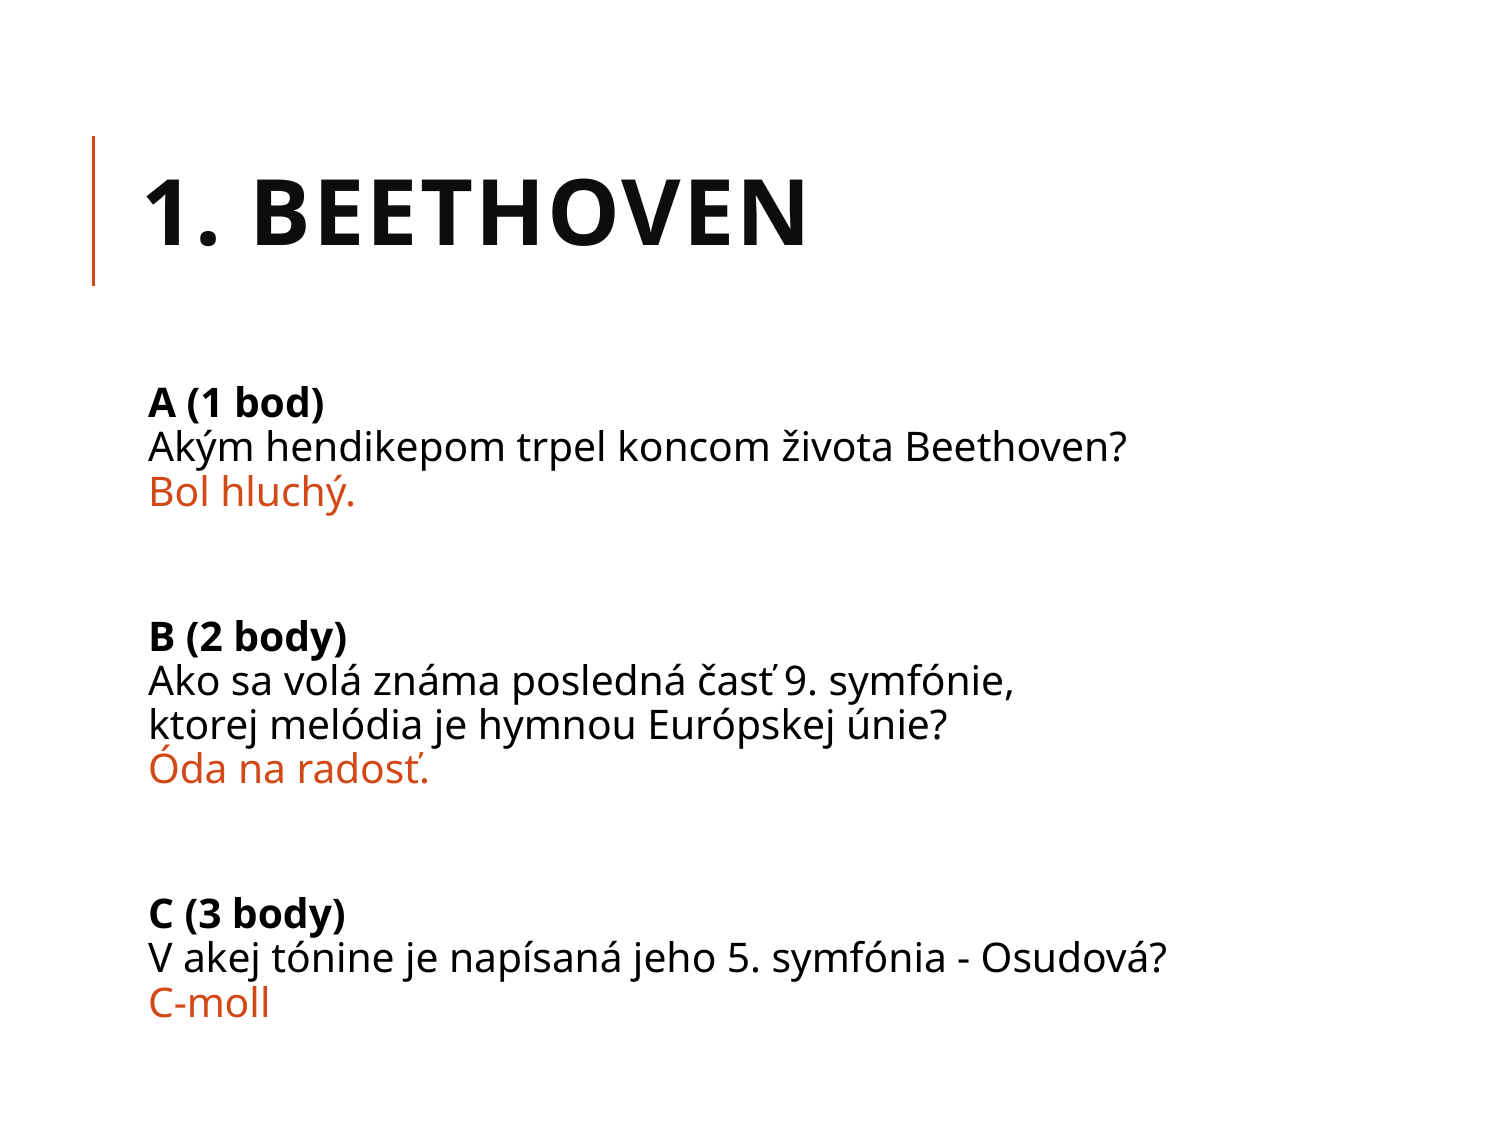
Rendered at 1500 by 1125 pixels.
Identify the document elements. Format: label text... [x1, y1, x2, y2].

title 1. Beethoven [126, 96, 1322, 342]
list A (1 bod) Akým hendikepom trpel koncom života Beethoven? Bol hluchý. B (2 body) Ako sa volá známa posledná časť 9. symfónie, ktorej melódia je hymnou Európskej únie? Óda na radosť. C (3 body) V akej tónine je napísaná jeho 5. symfónia - Osudová? C-moll [126, 375, 1322, 1035]
